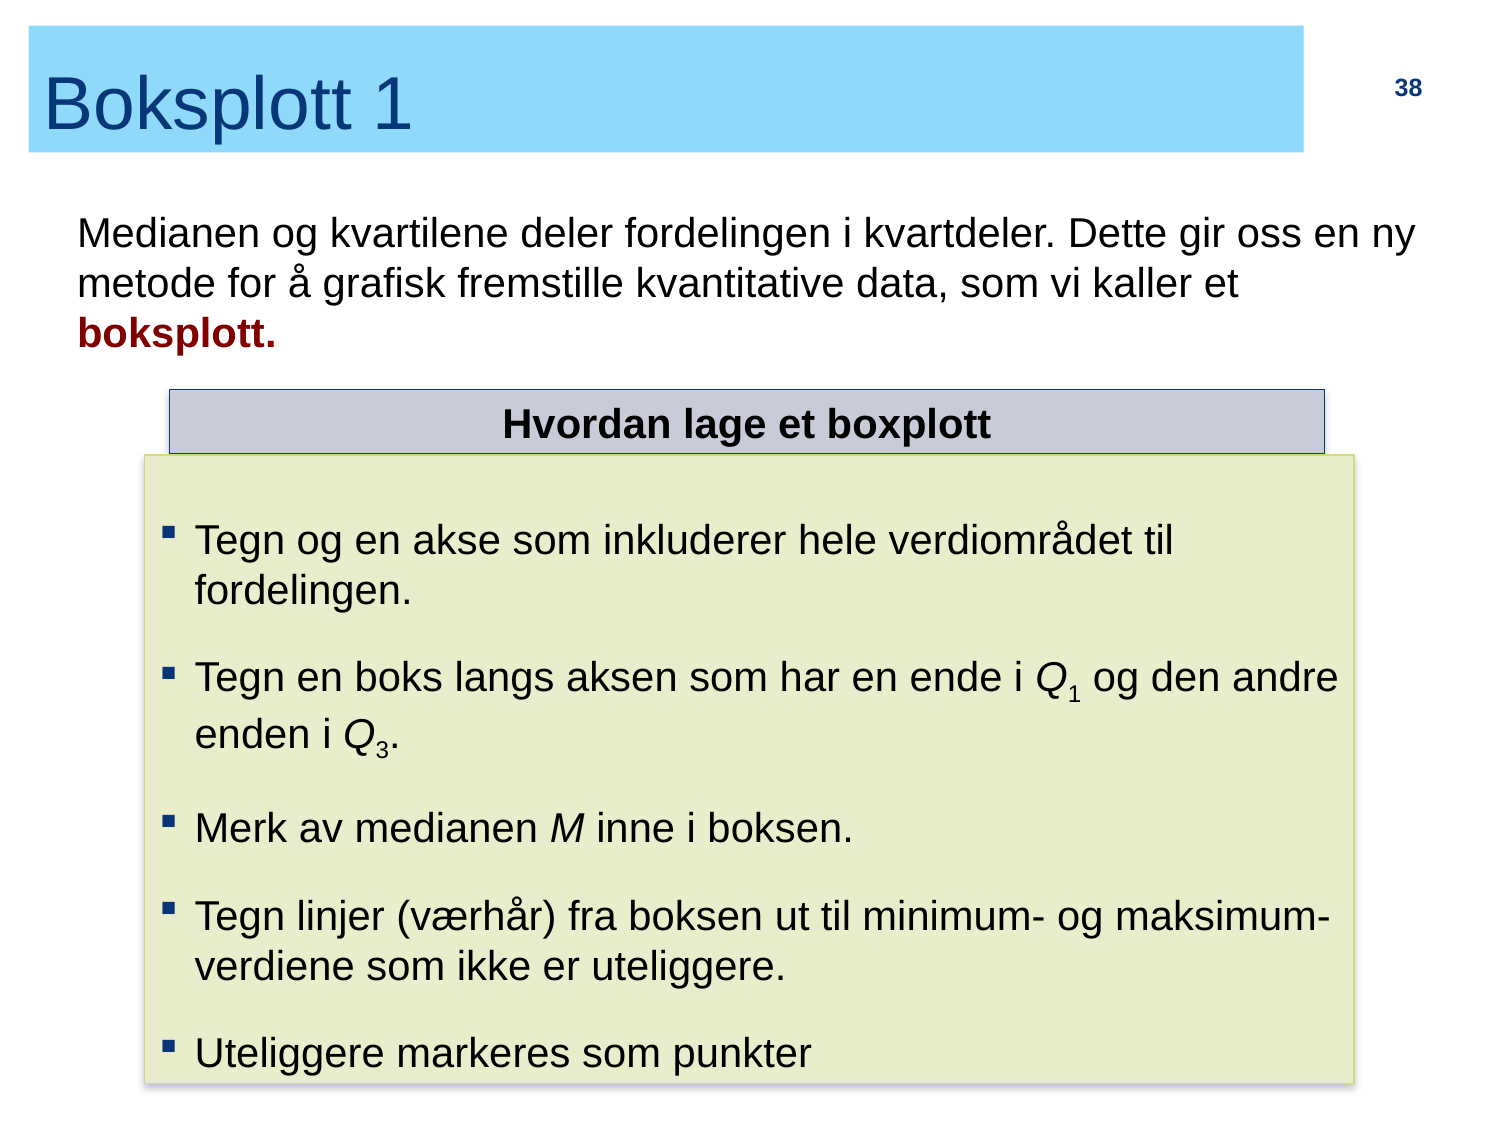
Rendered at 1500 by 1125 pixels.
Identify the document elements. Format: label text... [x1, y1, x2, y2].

text_box Hvordan lage et boxplott [169, 389, 1325, 455]
title Boksplott 1 [28, 25, 1304, 153]
text_box Tegn og en akse som inkluderer hele verdiområdet til fordelingen. Tegn en boks langs aksen som har en ende i Q1 og den andre enden i Q3. Merk av medianen M inne i boksen. Tegn linjer (værhår) fra boksen ut til minimum- og maksimum-verdiene som ikke er uteliggere. Uteliggere markeres som punkter [144, 455, 1355, 1084]
slide_number 38 [1354, 59, 1438, 119]
text_box Medianen og kvartilene deler fordelingen i kvartdeler. Dette gir oss en ny metode for å grafisk fremstille kvantitative data, som vi kaller et boksplott. [62, 198, 1432, 416]
